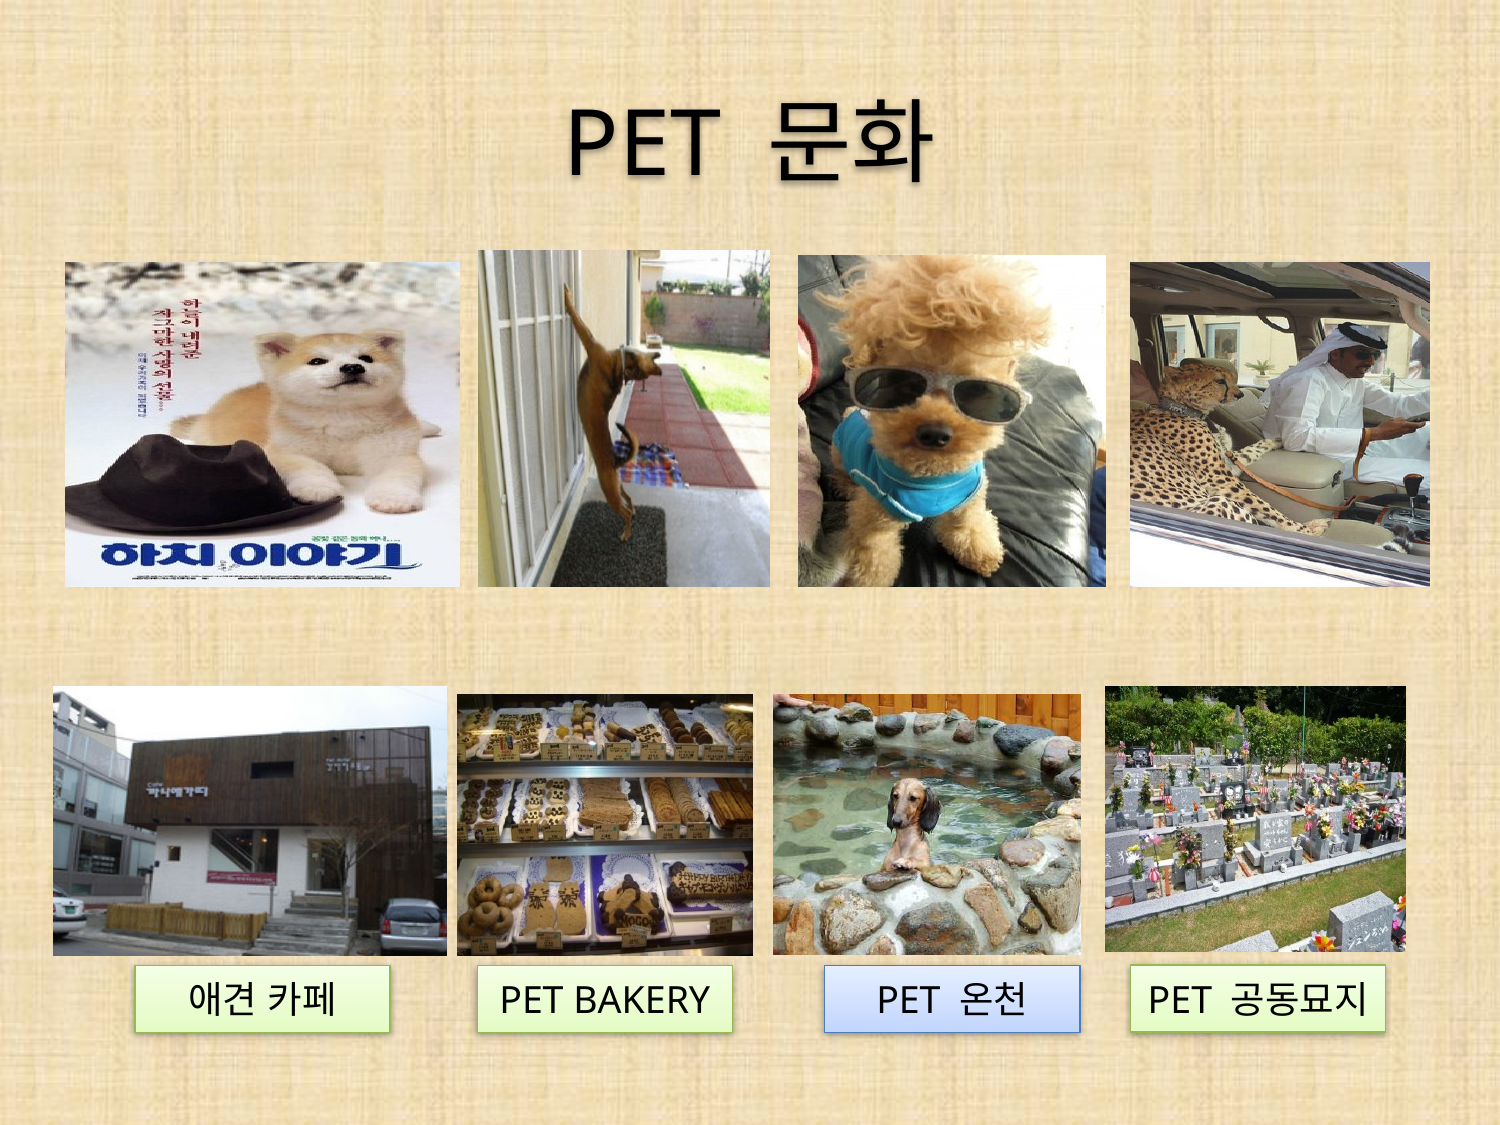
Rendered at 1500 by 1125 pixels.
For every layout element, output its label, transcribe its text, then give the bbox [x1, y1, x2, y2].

picture [65, 262, 460, 587]
text_box 애견 카페 [134, 965, 391, 1033]
text_box PET BAKERY [477, 965, 733, 1033]
picture [798, 254, 1107, 587]
picture [1130, 262, 1431, 587]
text_box PET 공동묘지 [1130, 964, 1386, 1033]
text_box PET 온천 [824, 965, 1081, 1033]
picture [52, 686, 448, 956]
picture [477, 250, 770, 587]
picture [456, 694, 753, 956]
picture [1105, 686, 1406, 953]
picture [773, 694, 1081, 955]
title PET 문화 [74, 44, 1426, 233]
